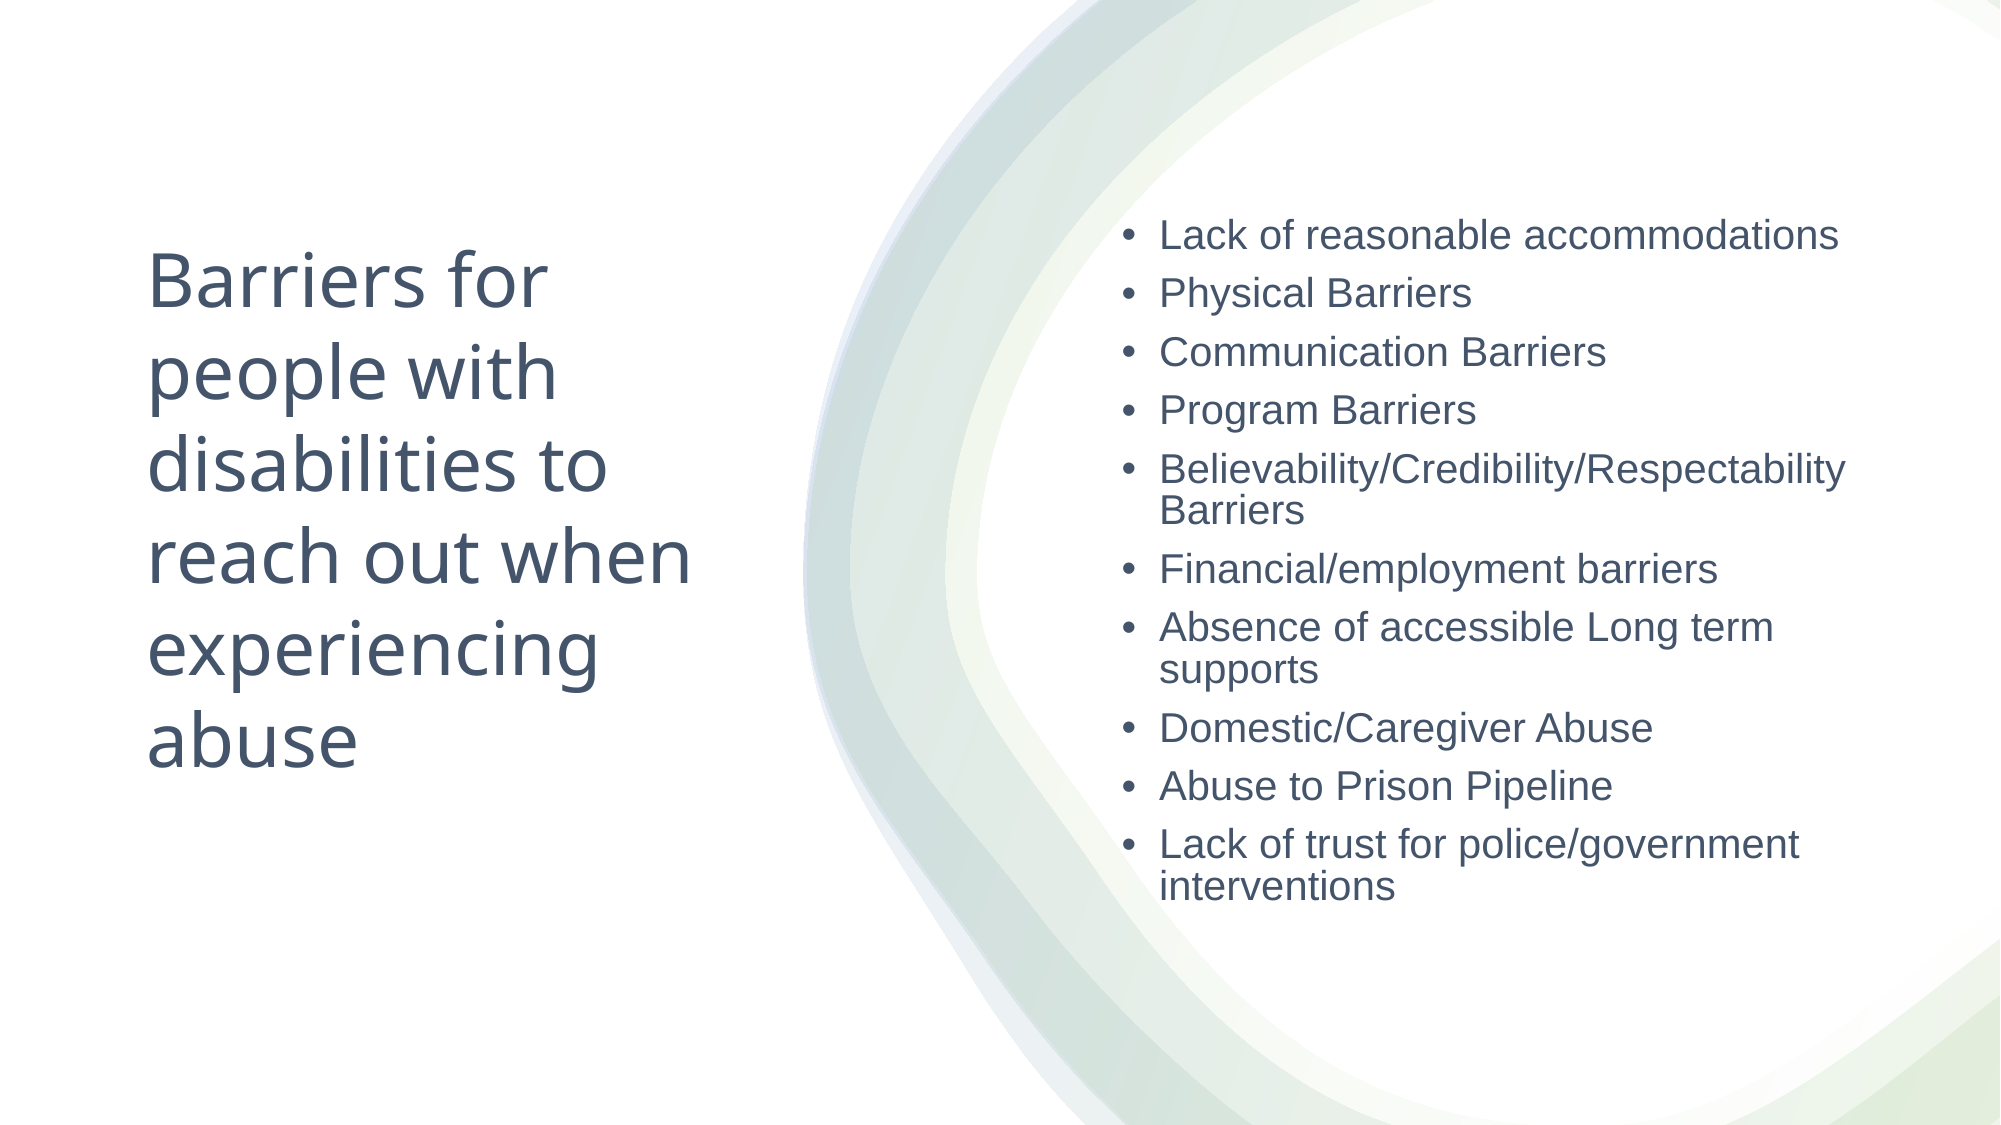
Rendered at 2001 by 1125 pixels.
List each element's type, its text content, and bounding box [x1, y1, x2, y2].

text_box Barriers for people with disabilities to reach out when experiencing abuse [131, 203, 765, 921]
text_box [0, 0, 803, 1125]
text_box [803, 0, 2000, 1125]
